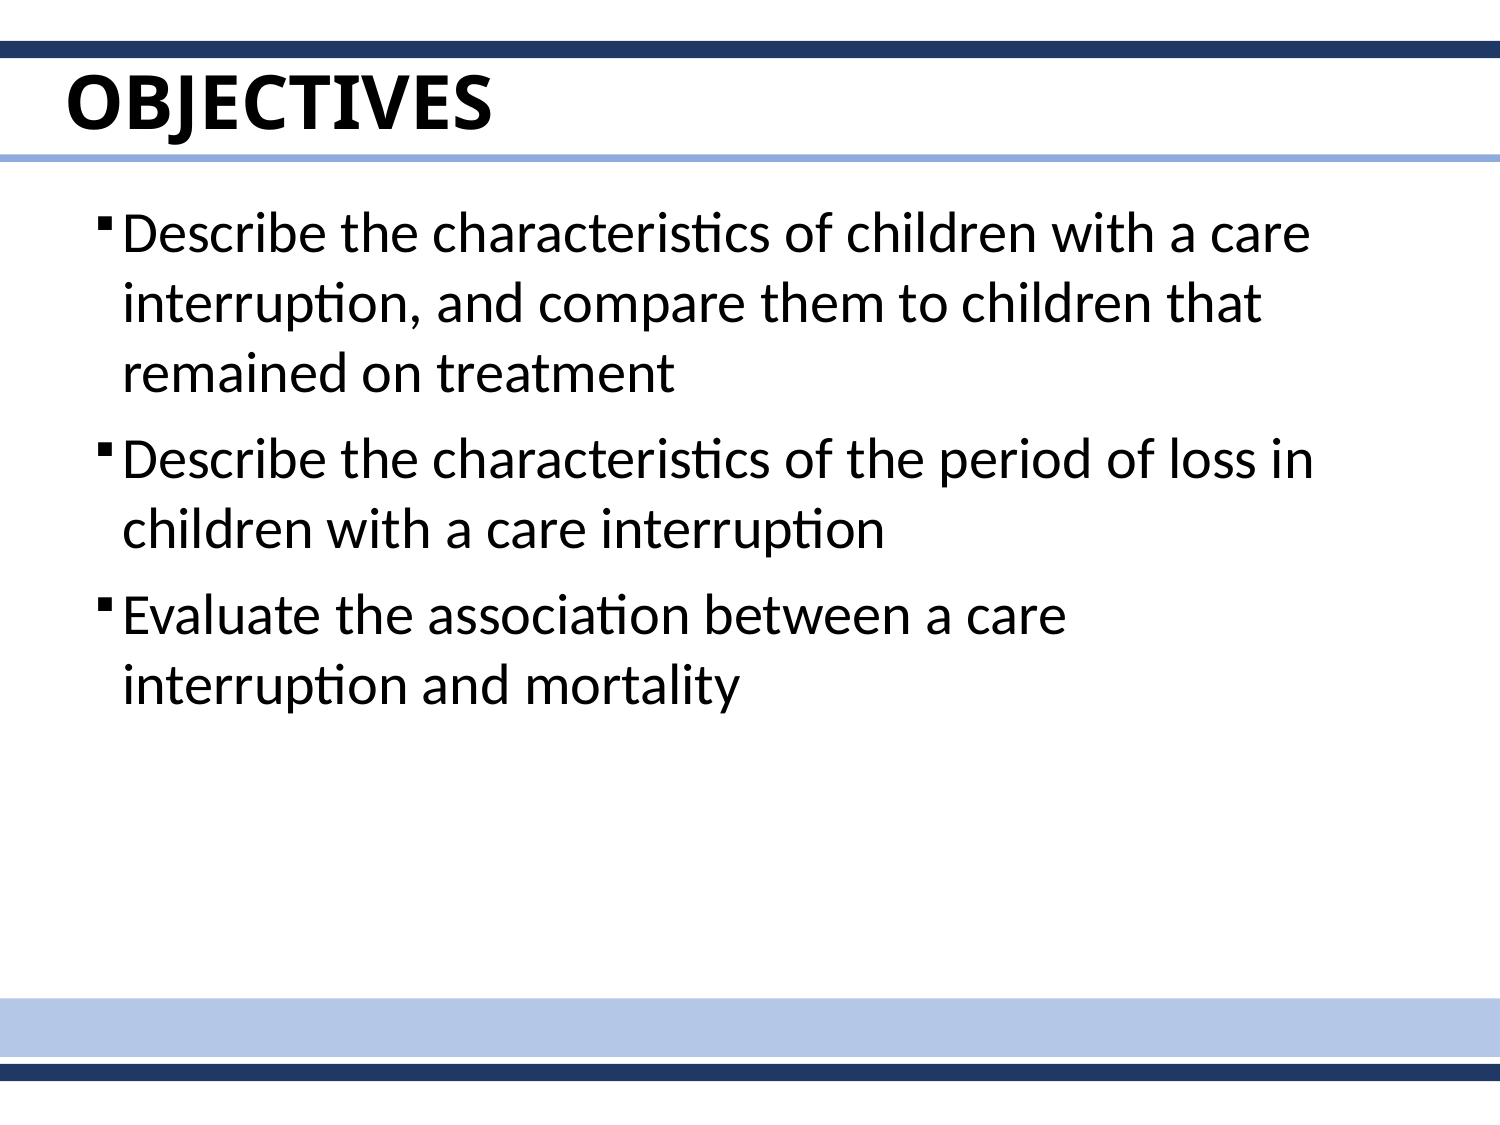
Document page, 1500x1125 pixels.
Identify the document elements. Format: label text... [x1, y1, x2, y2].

title objectives [49, 60, 1463, 151]
list Describe the characteristics of children with a care interruption, and compare them to children that remained on treatment Describe the characteristics of the period of loss in children with a care interruption Evaluate the association between a care interruption and mortality [79, 187, 1374, 963]
